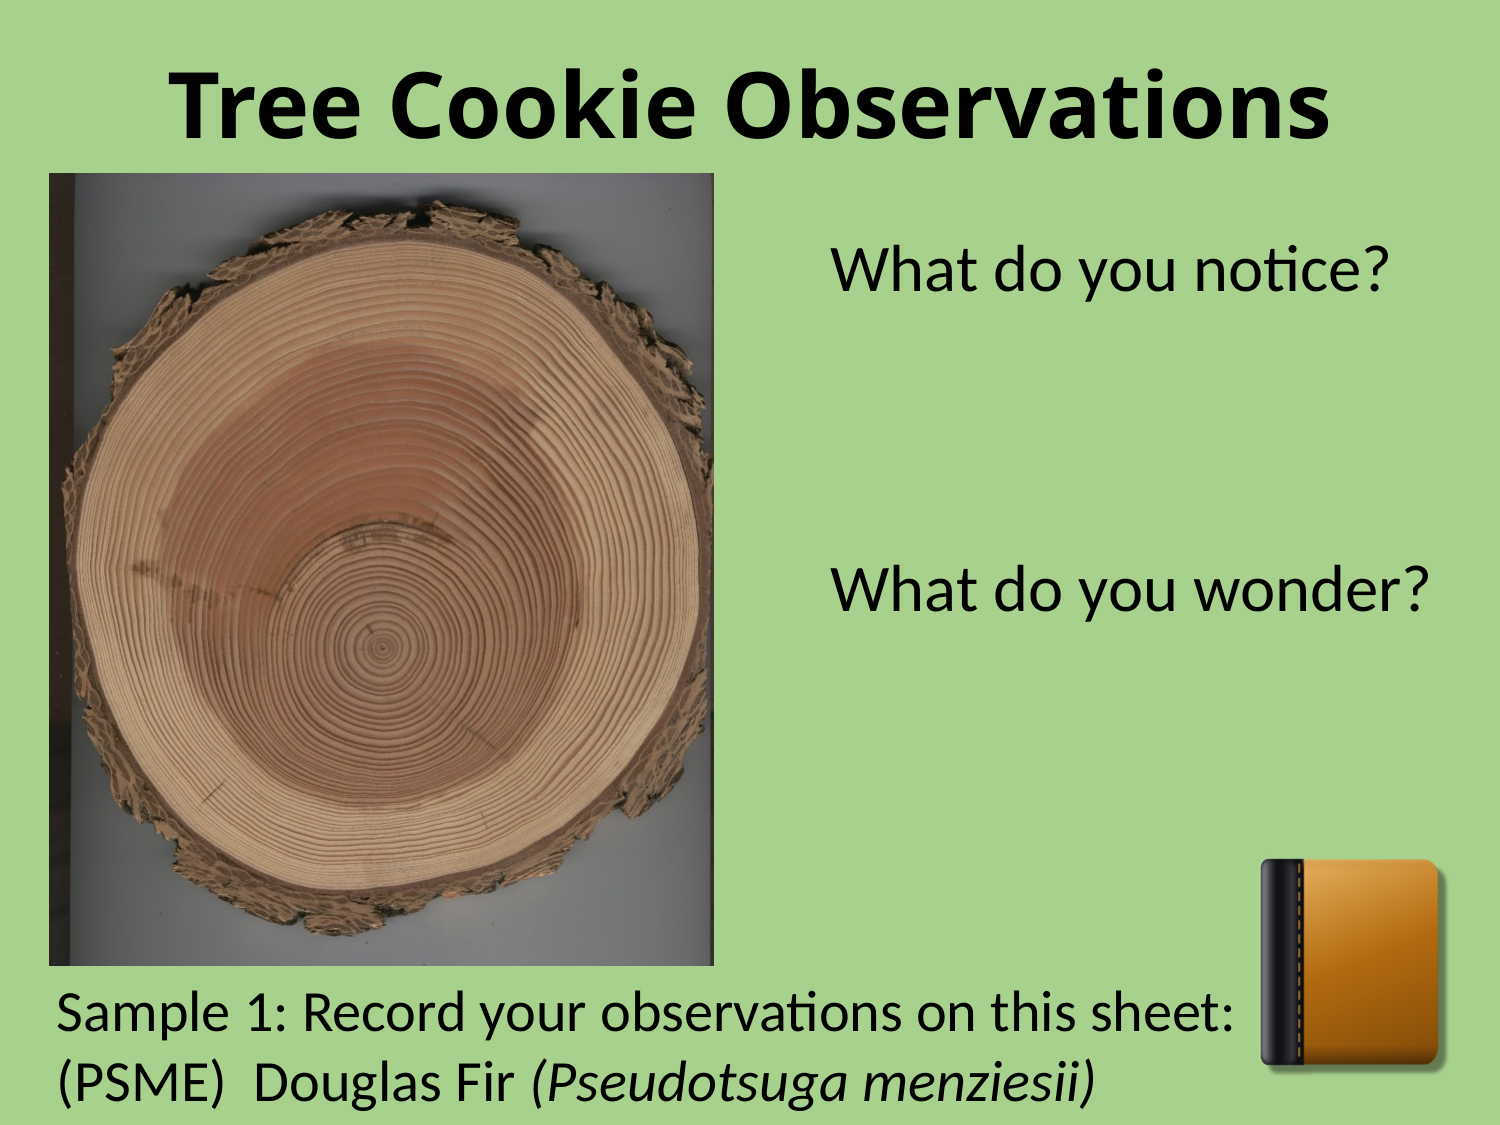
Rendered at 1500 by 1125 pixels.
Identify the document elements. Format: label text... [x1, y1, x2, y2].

title Tree Cookie Observations [103, 0, 1397, 218]
picture [1256, 853, 1451, 1078]
text_box Sample 1: Record your observations on this sheet: (PSME) Douglas Fir (Pseudotsuga menziesii) [42, 965, 1306, 1121]
picture [49, 173, 714, 966]
text_box What do you notice? What do you wonder? [815, 217, 1465, 632]
